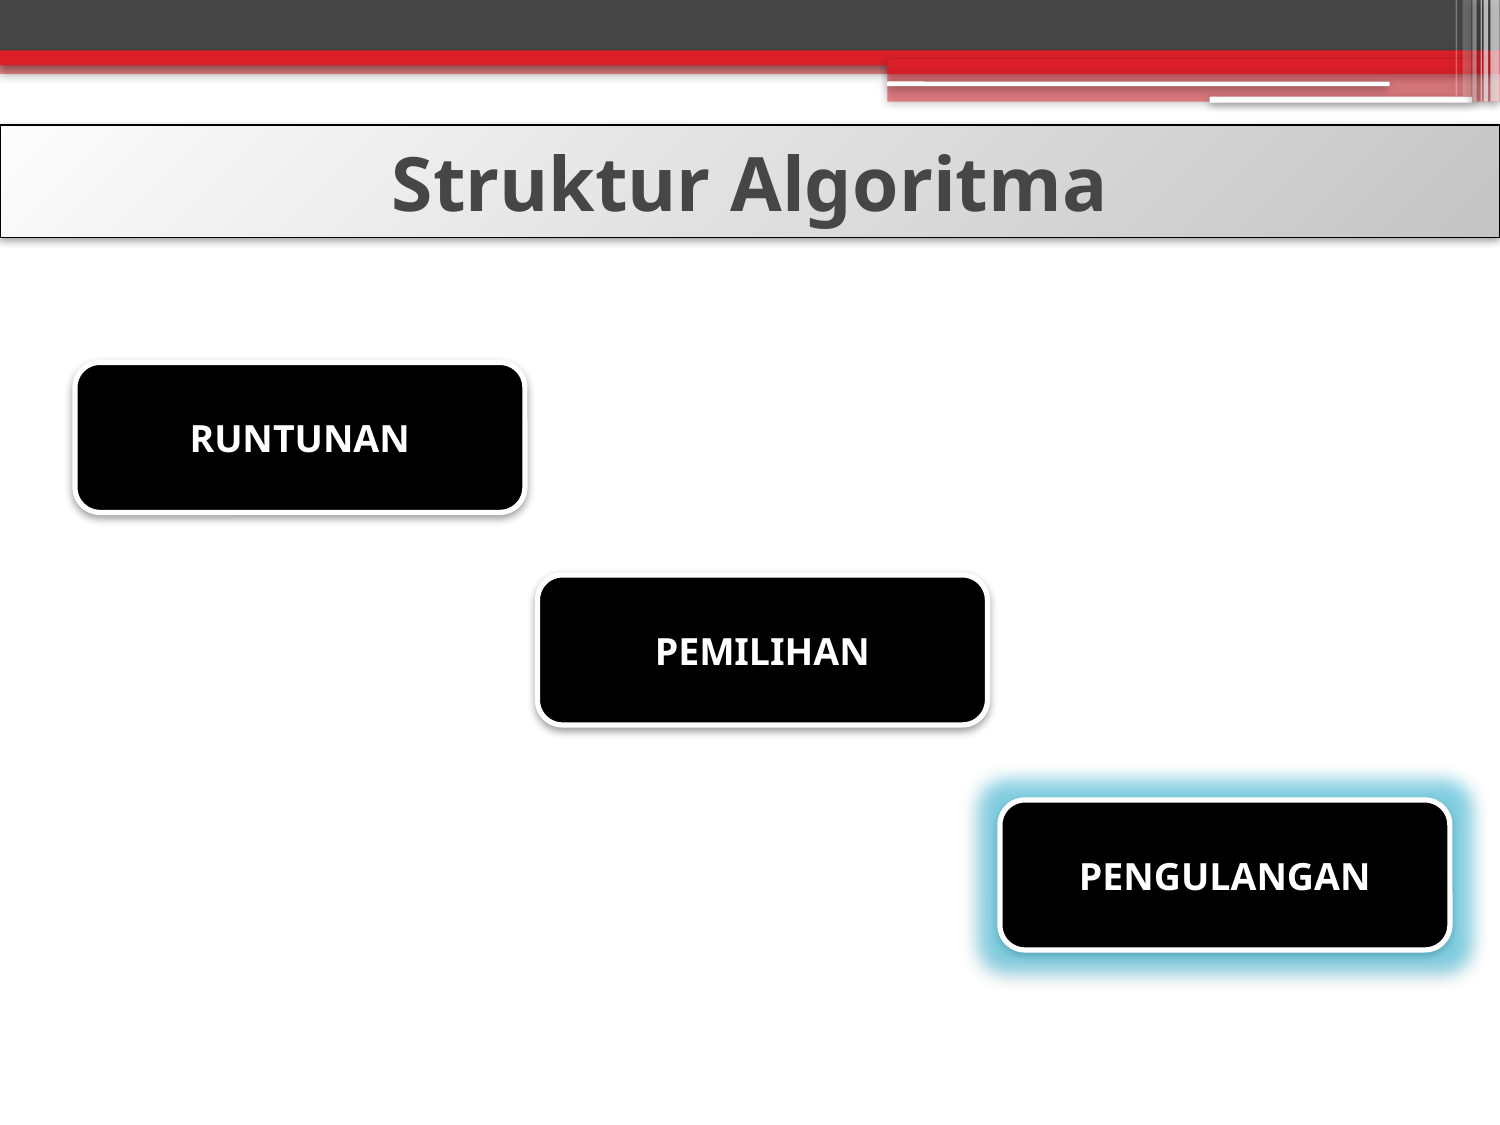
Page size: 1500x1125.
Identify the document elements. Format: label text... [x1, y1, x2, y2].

text_box PEMILIHAN [534, 572, 991, 728]
text_box RUNTUNAN [72, 359, 528, 516]
text_box PENGULANGAN [997, 797, 1453, 953]
text_box Struktur Algoritma [0, 124, 1500, 238]
